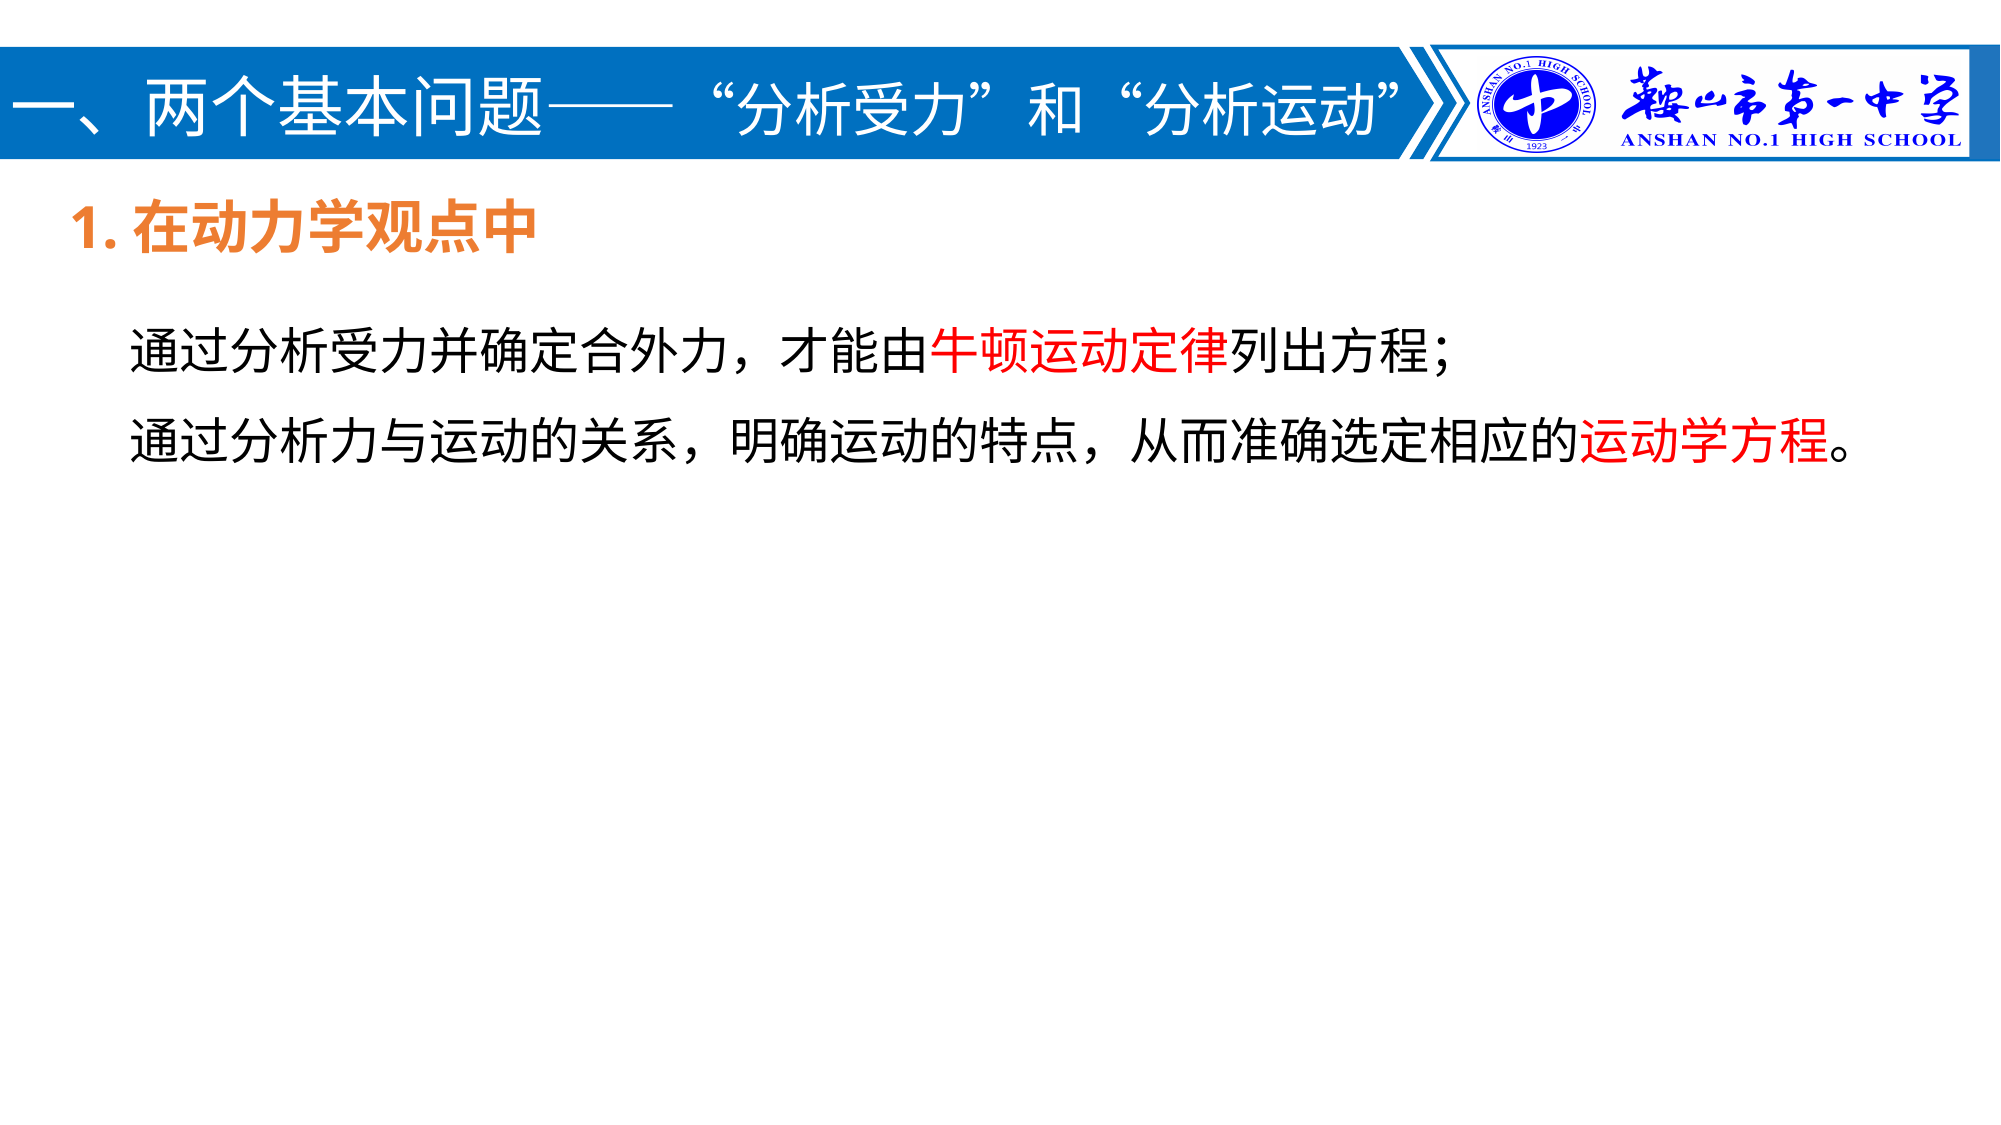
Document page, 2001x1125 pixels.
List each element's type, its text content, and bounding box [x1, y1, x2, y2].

text_box [0, 45, 1406, 56]
text_box [1968, 45, 2000, 160]
text_box [1407, 45, 1430, 56]
text_box [0, 152, 1405, 161]
text_box 通过分析受力并确定合外力，才能由牛顿运动定律列出方程； 通过分析力与运动的关系，明确运动的特点，从而准确选定相应的运动学方程。 [115, 281, 1940, 477]
text_box 一、两个基本问题——“分析受力”和“分析运动” [0, 56, 1476, 152]
text_box 1.在动力学观点中 [54, 182, 902, 268]
text_box [1432, 45, 2000, 161]
text_box [1407, 152, 1429, 161]
picture [1476, 56, 1961, 153]
